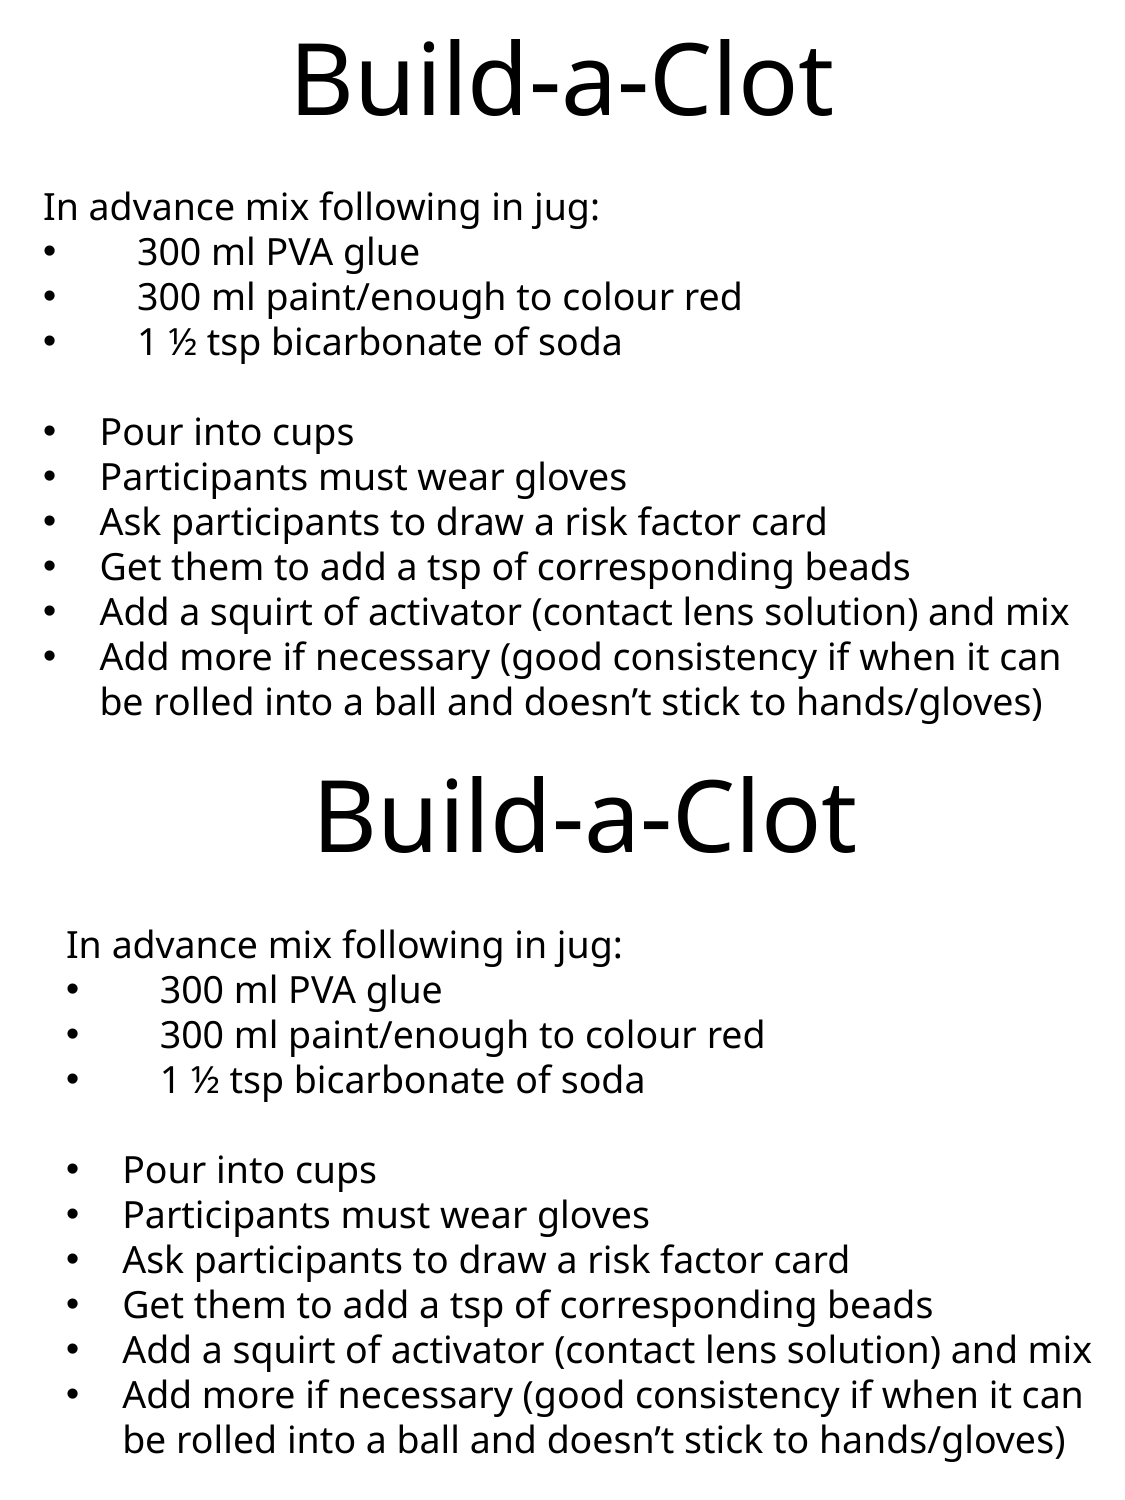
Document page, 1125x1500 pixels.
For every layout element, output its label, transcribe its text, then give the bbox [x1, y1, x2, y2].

text_box In advance mix following in jug: 300 ml PVA glue 300 ml paint/enough to colour red 1 ½ tsp bicarbonate of soda Pour into cups Participants must wear gloves Ask participants to draw a risk factor card Get them to add a tsp of corresponding beads Add a squirt of activator (contact lens solution) and mix Add more if necessary (good consistency if when it can be rolled into a ball and doesn’t stick to hands/gloves) [51, 913, 1120, 1500]
text_box Build-a-Clot [51, 745, 1120, 881]
text_box Build-a-Clot [28, 8, 1097, 143]
text_box In advance mix following in jug: 300 ml PVA glue 300 ml paint/enough to colour red 1 ½ tsp bicarbonate of soda Pour into cups Participants must wear gloves Ask participants to draw a risk factor card Get them to add a tsp of corresponding beads Add a squirt of activator (contact lens solution) and mix Add more if necessary (good consistency if when it can be rolled into a ball and doesn’t stick to hands/gloves) [28, 175, 1097, 776]
